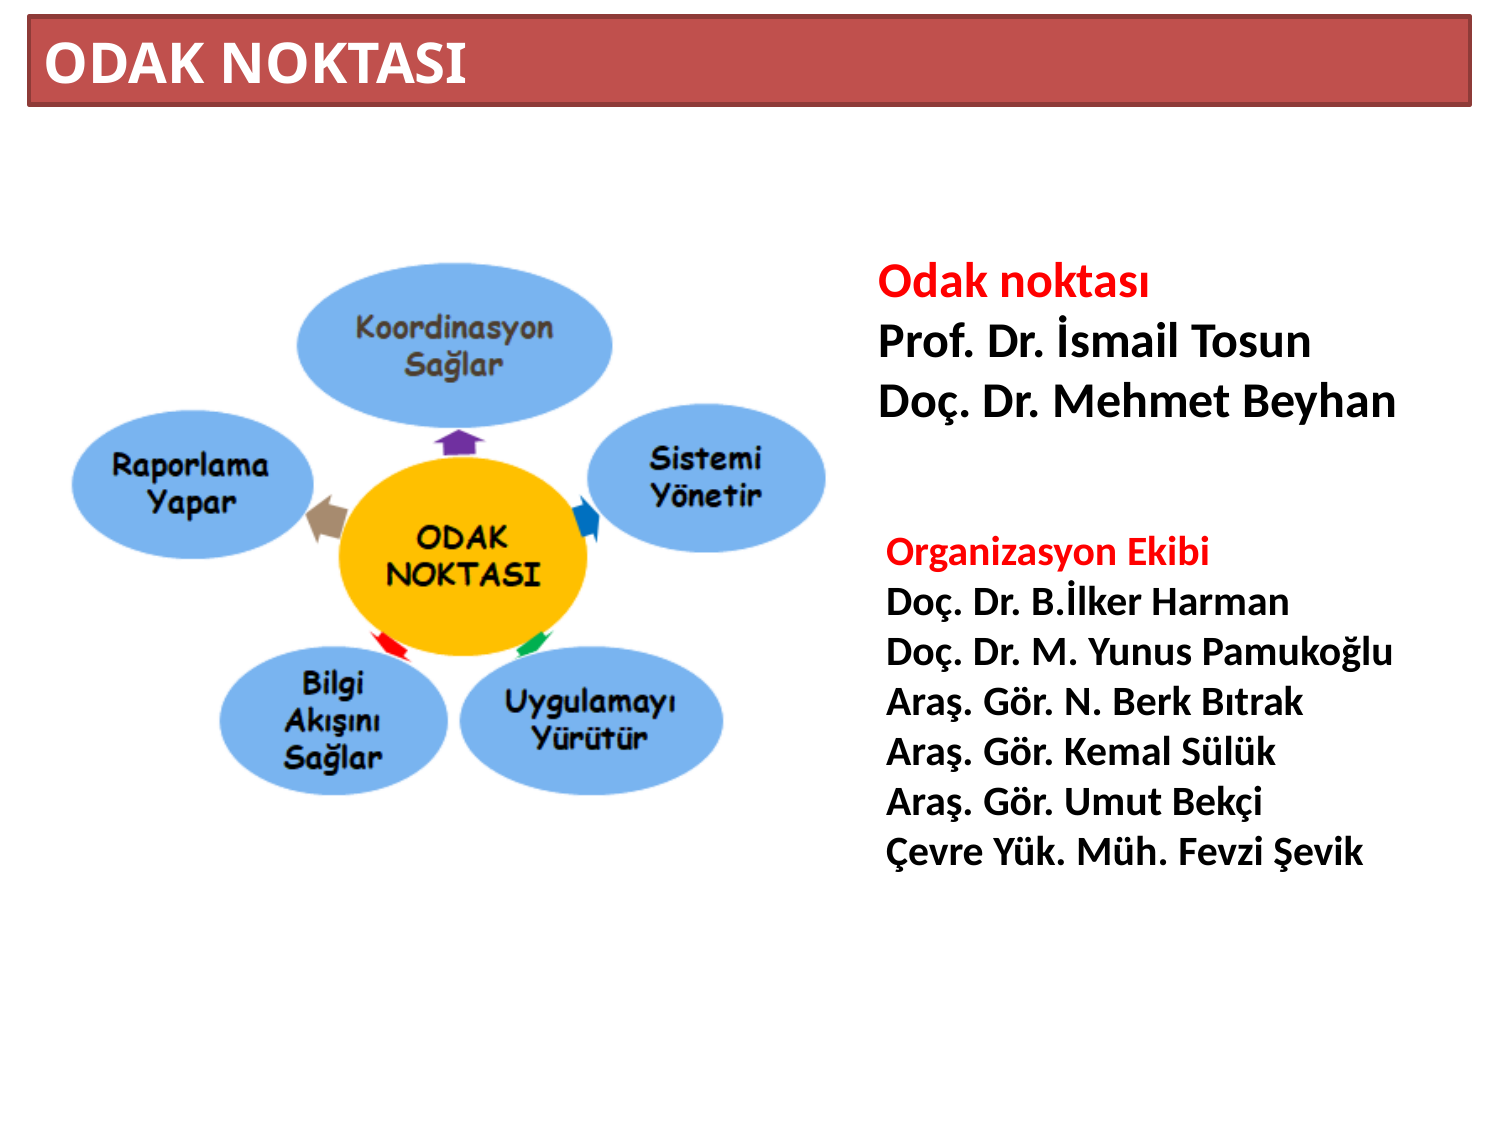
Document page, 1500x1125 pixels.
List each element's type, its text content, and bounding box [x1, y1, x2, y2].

text_box Organizasyon Ekibi Doç. Dr. B.İlker Harman Doç. Dr. M. Yunus Pamukoğlu Araş. Gör. N. Berk Bıtrak Araş. Gör. Kemal Sülük Araş. Gör. Umut Bekçi Çevre Yük. Müh. Fevzi Şevik [871, 516, 1469, 882]
text_box ODAK NOKTASI [27, 14, 1472, 107]
text_box Odak noktası Prof. Dr. İsmail Tosun Doç. Dr. Mehmet Beyhan [864, 240, 1431, 436]
picture [42, 247, 841, 831]
